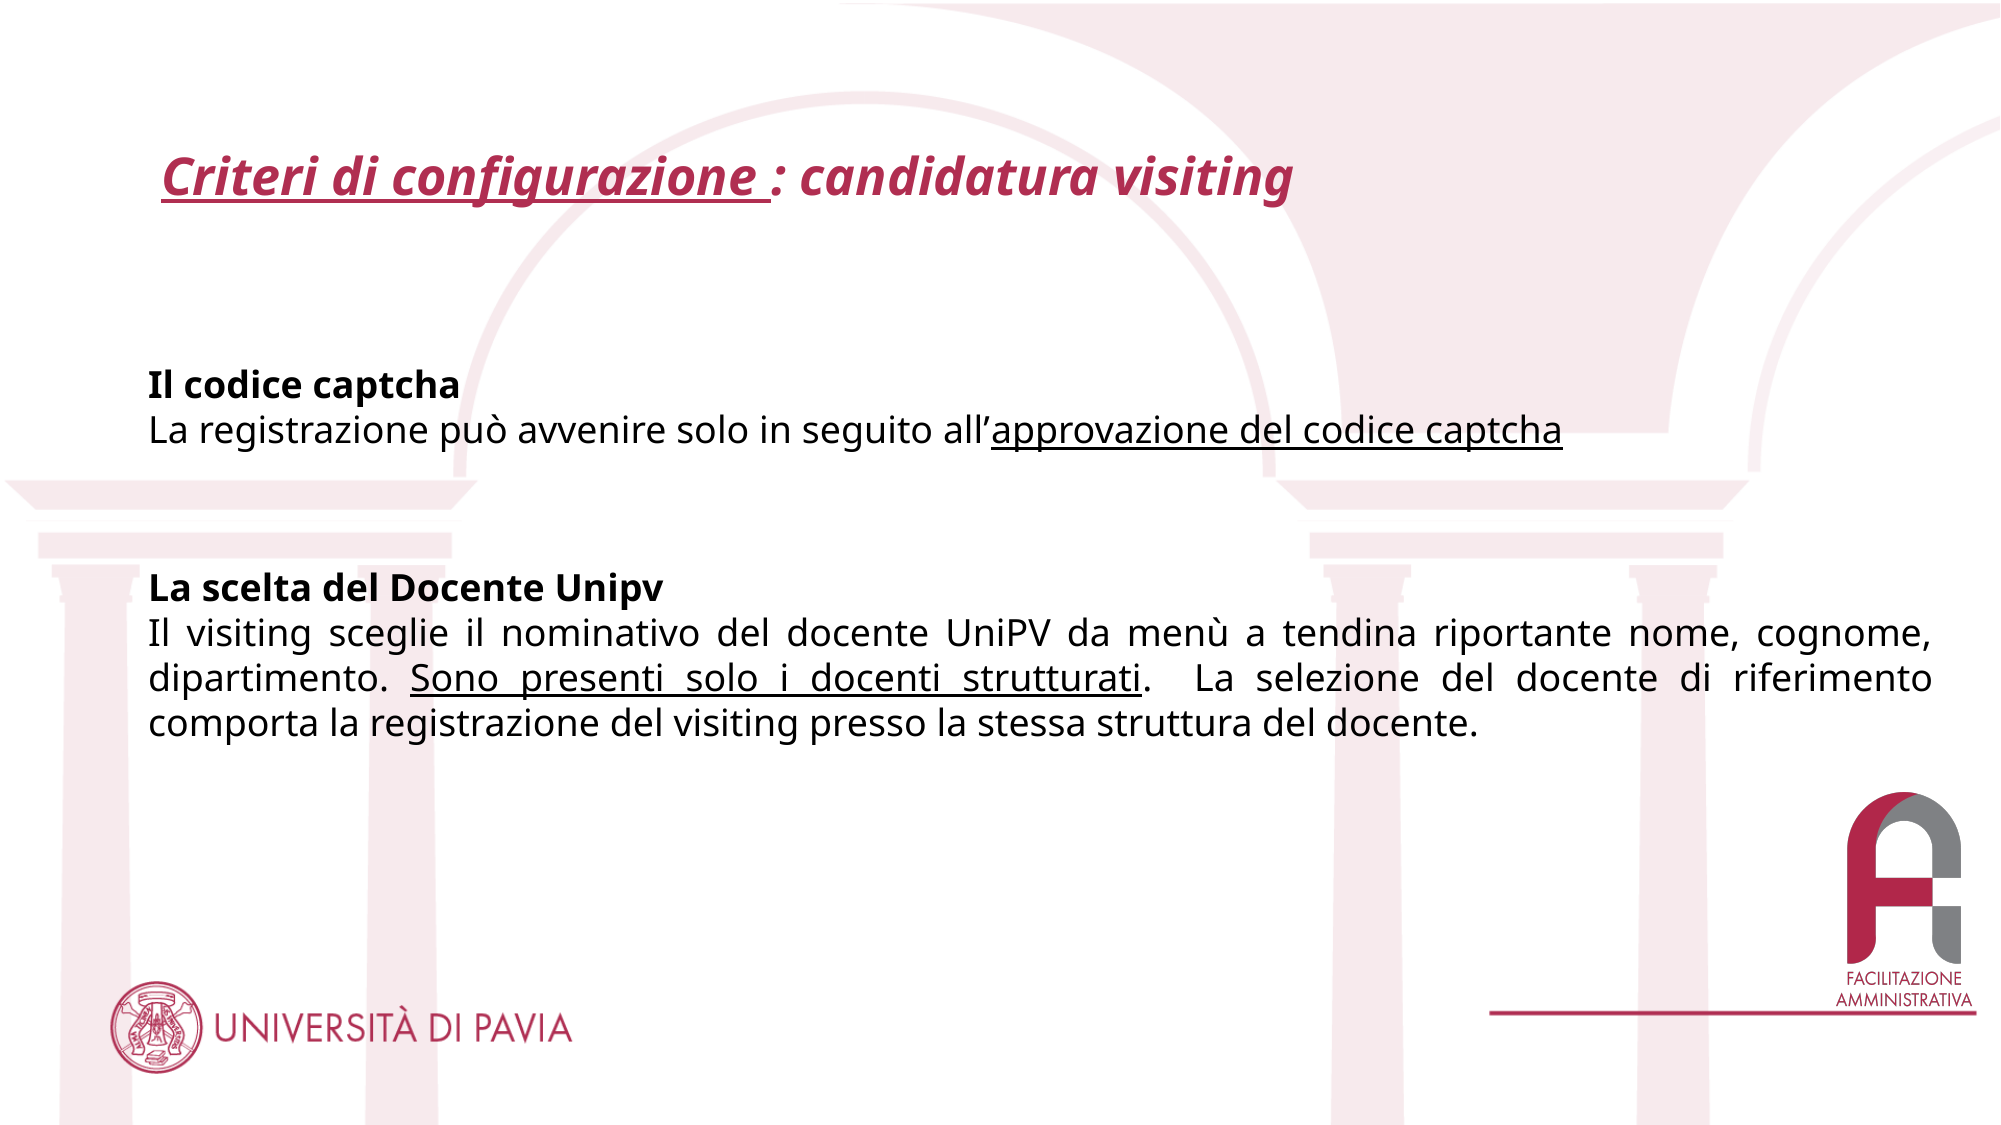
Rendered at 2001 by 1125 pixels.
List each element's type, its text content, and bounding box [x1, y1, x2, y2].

text_box Il codice captcha La registrazione può avvenire solo in seguito all’approvazione del codice captcha [133, 346, 1949, 473]
picture [0, 0, 2001, 1125]
text_box La scelta del Docente Unipv Il visiting sceglie il nominativo del docente UniPV da menù a tendina riportante nome, cognome, dipartimento. Sono presenti solo i docenti strutturati. La selezione del docente di riferimento comporta la registrazione del visiting presso la stessa struttura del docente. [133, 548, 1949, 771]
text_box Criteri di configurazione : candidatura visiting [146, 127, 1735, 221]
